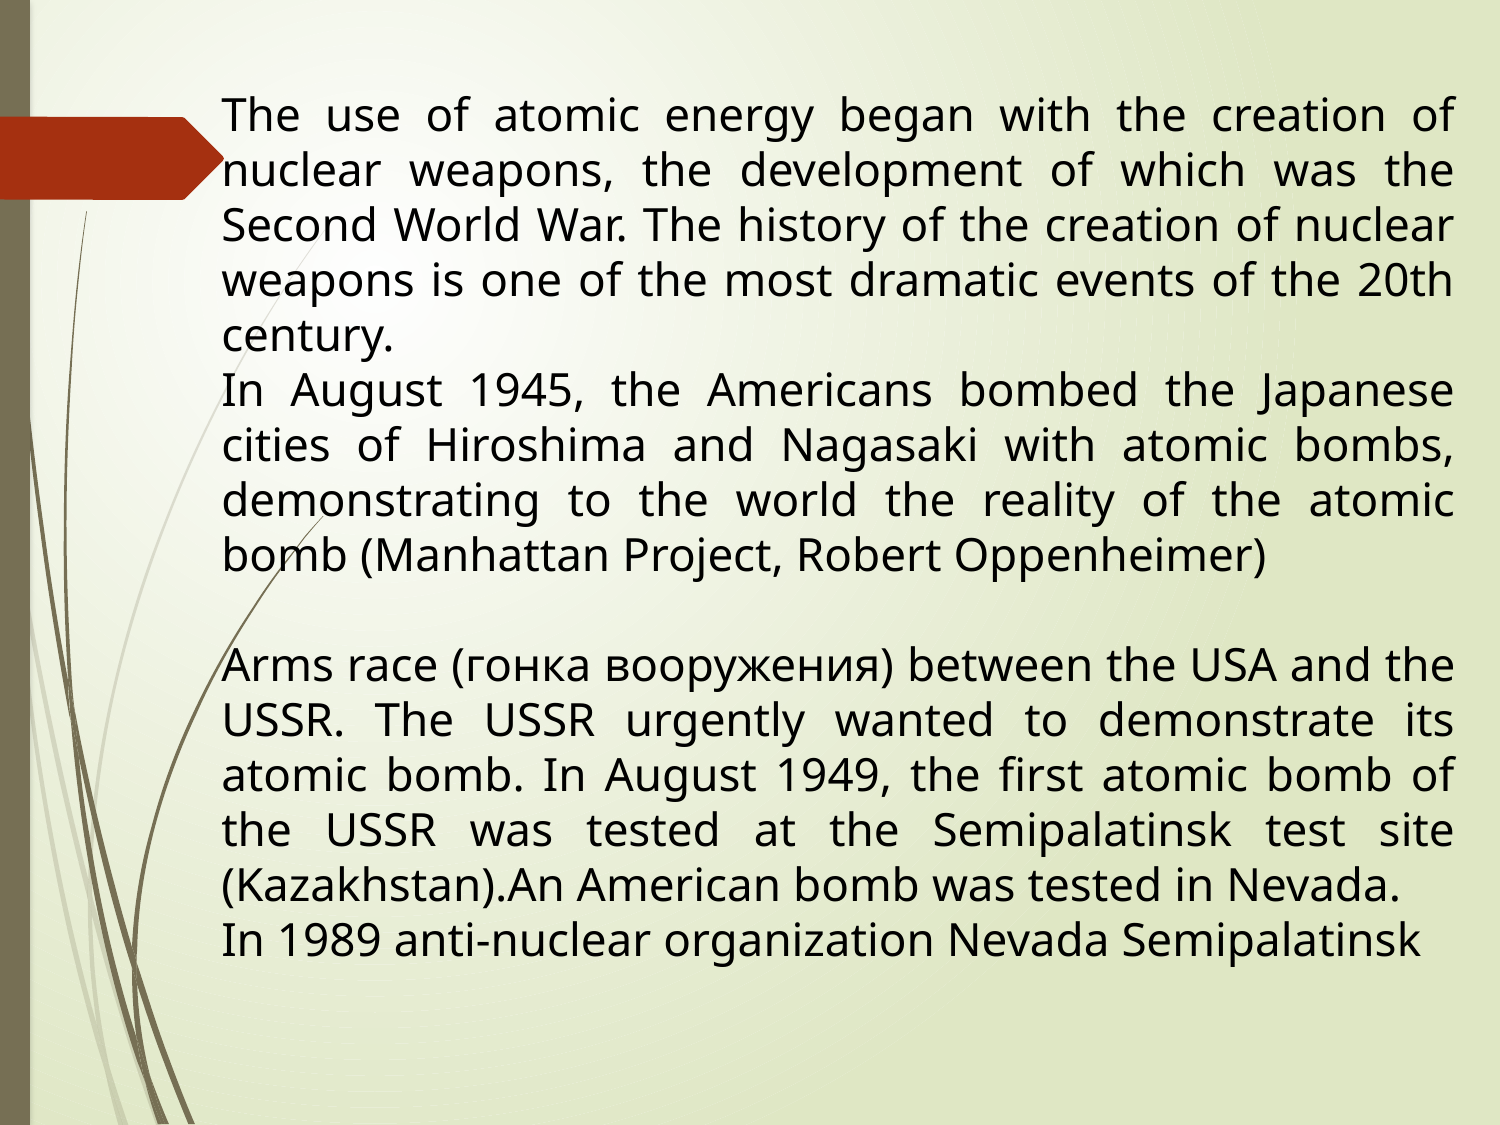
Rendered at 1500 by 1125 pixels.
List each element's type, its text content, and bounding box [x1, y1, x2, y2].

text_box The use of atomic energy began with the creation of nuclear weapons, the development of which was the Second World War. The history of the creation of nuclear weapons is one of the most dramatic events of the 20th century. In August 1945, the Americans bombed the Japanese cities of Hiroshima and Nagasaki with atomic bombs, demonstrating to the world the reality of the atomic bomb (Manhattan Project, Robert Oppenheimer) Arms race (гонка вооружения) between the USA and the USSR. The USSR urgently wanted to demonstrate its atomic bomb. In August 1949, the first atomic bomb of the USSR was tested at the Semipalatinsk test site (Kazakhstan).An American bomb was tested in Nevada. In 1989 anti-nuclear organization Nevada Semipalatinsk [206, 78, 1471, 1093]
